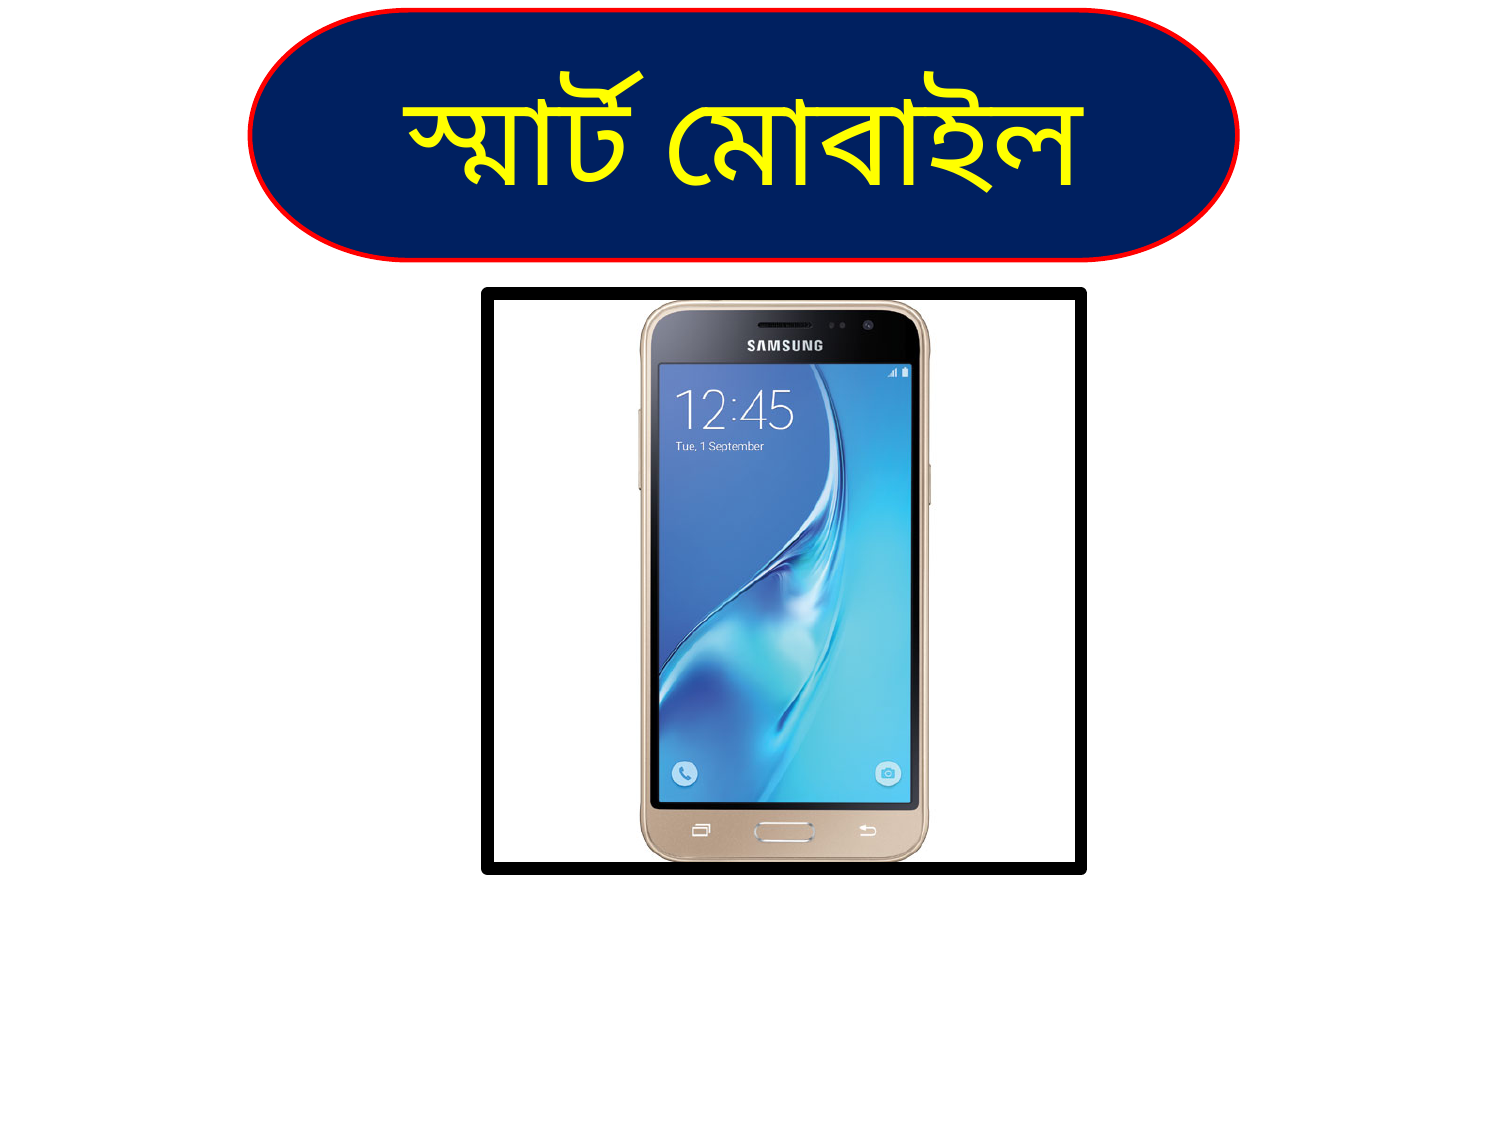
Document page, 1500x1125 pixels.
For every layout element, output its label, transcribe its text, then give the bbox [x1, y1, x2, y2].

picture [493, 299, 1076, 863]
text_box স্মার্ট মোবাইল [247, 8, 1240, 263]
